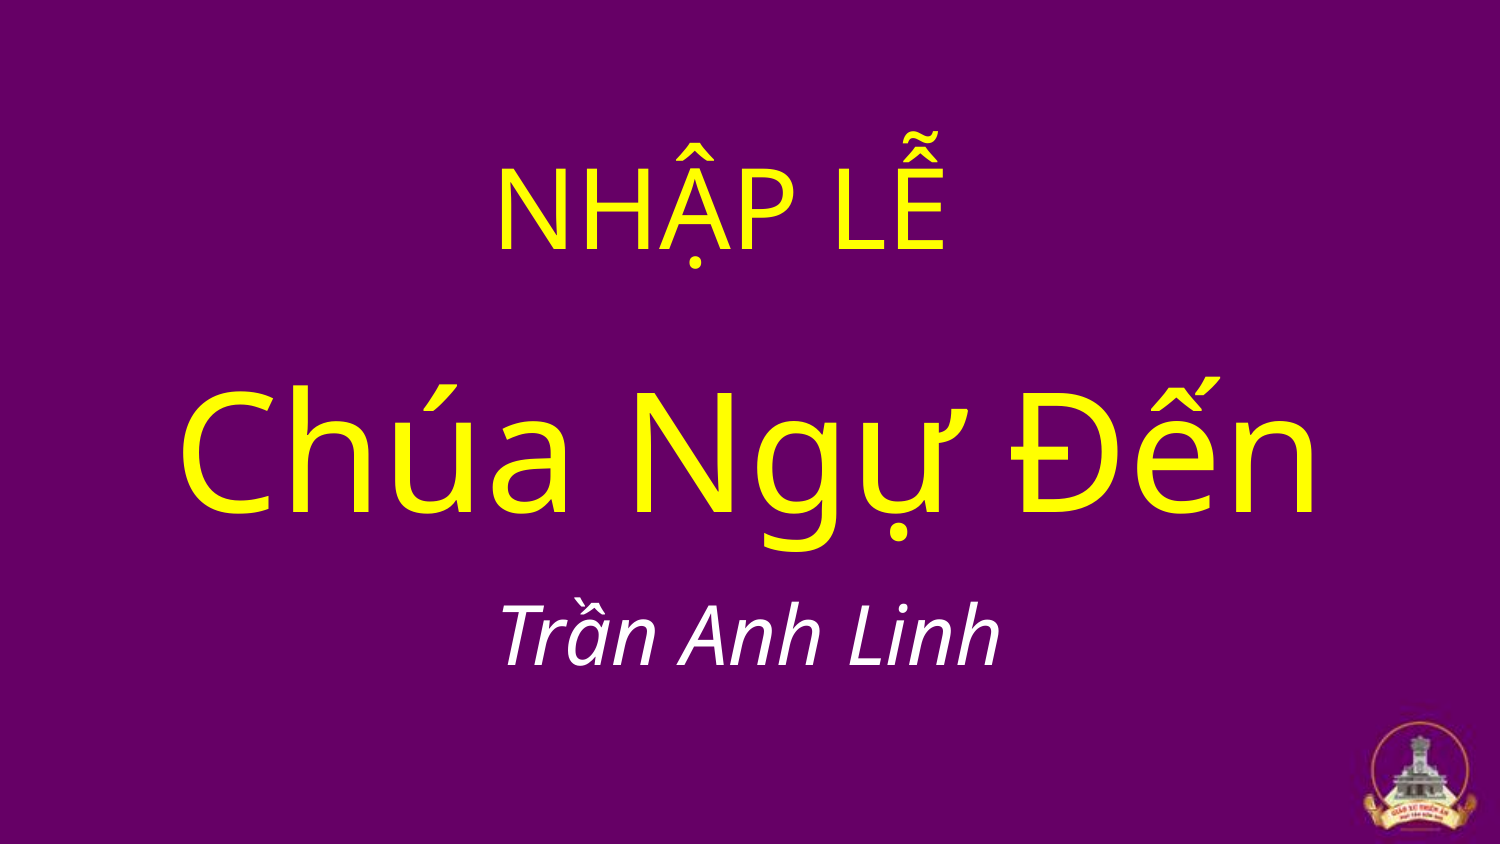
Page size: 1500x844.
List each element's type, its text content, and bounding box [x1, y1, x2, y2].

subtitle NHẬP LỄ Chúa Ngự Đến Trần Anh Linh [0, 0, 1500, 844]
